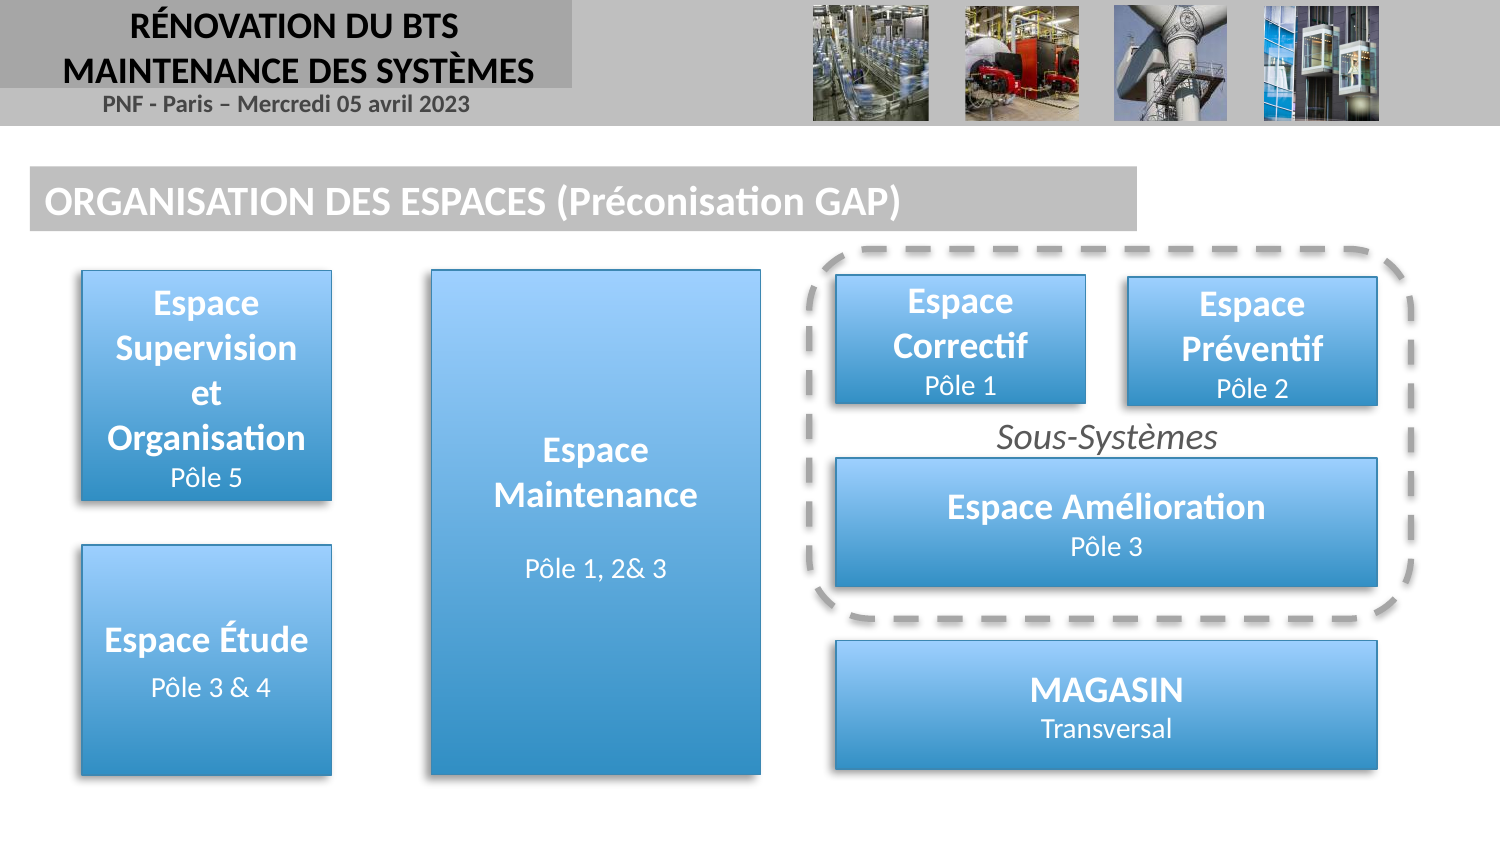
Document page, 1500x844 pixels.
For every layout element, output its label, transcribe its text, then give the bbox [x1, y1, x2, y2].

text_box Espace Étude Pôle 3 & 4 [81, 544, 332, 776]
picture [965, 6, 1079, 121]
text_box ORGANISATION DES ESPACES (Préconisation GAP) [29, 166, 1137, 232]
text_box [808, 248, 1412, 620]
picture [813, 5, 929, 121]
picture [1114, 5, 1227, 121]
text_box Espace Supervision et Organisation Pôle 5 [81, 270, 332, 501]
picture [1264, 6, 1379, 121]
text_box MAGASIN Transversal [835, 640, 1378, 770]
text_box RÉNOVATION DU BTS MAINTENANCE DES SYSTÈMES [0, 0, 675, 98]
text_box Sous-Systèmes [981, 404, 1274, 465]
text_box Espace Maintenance Pôle 1, 2& 3 [431, 269, 761, 775]
